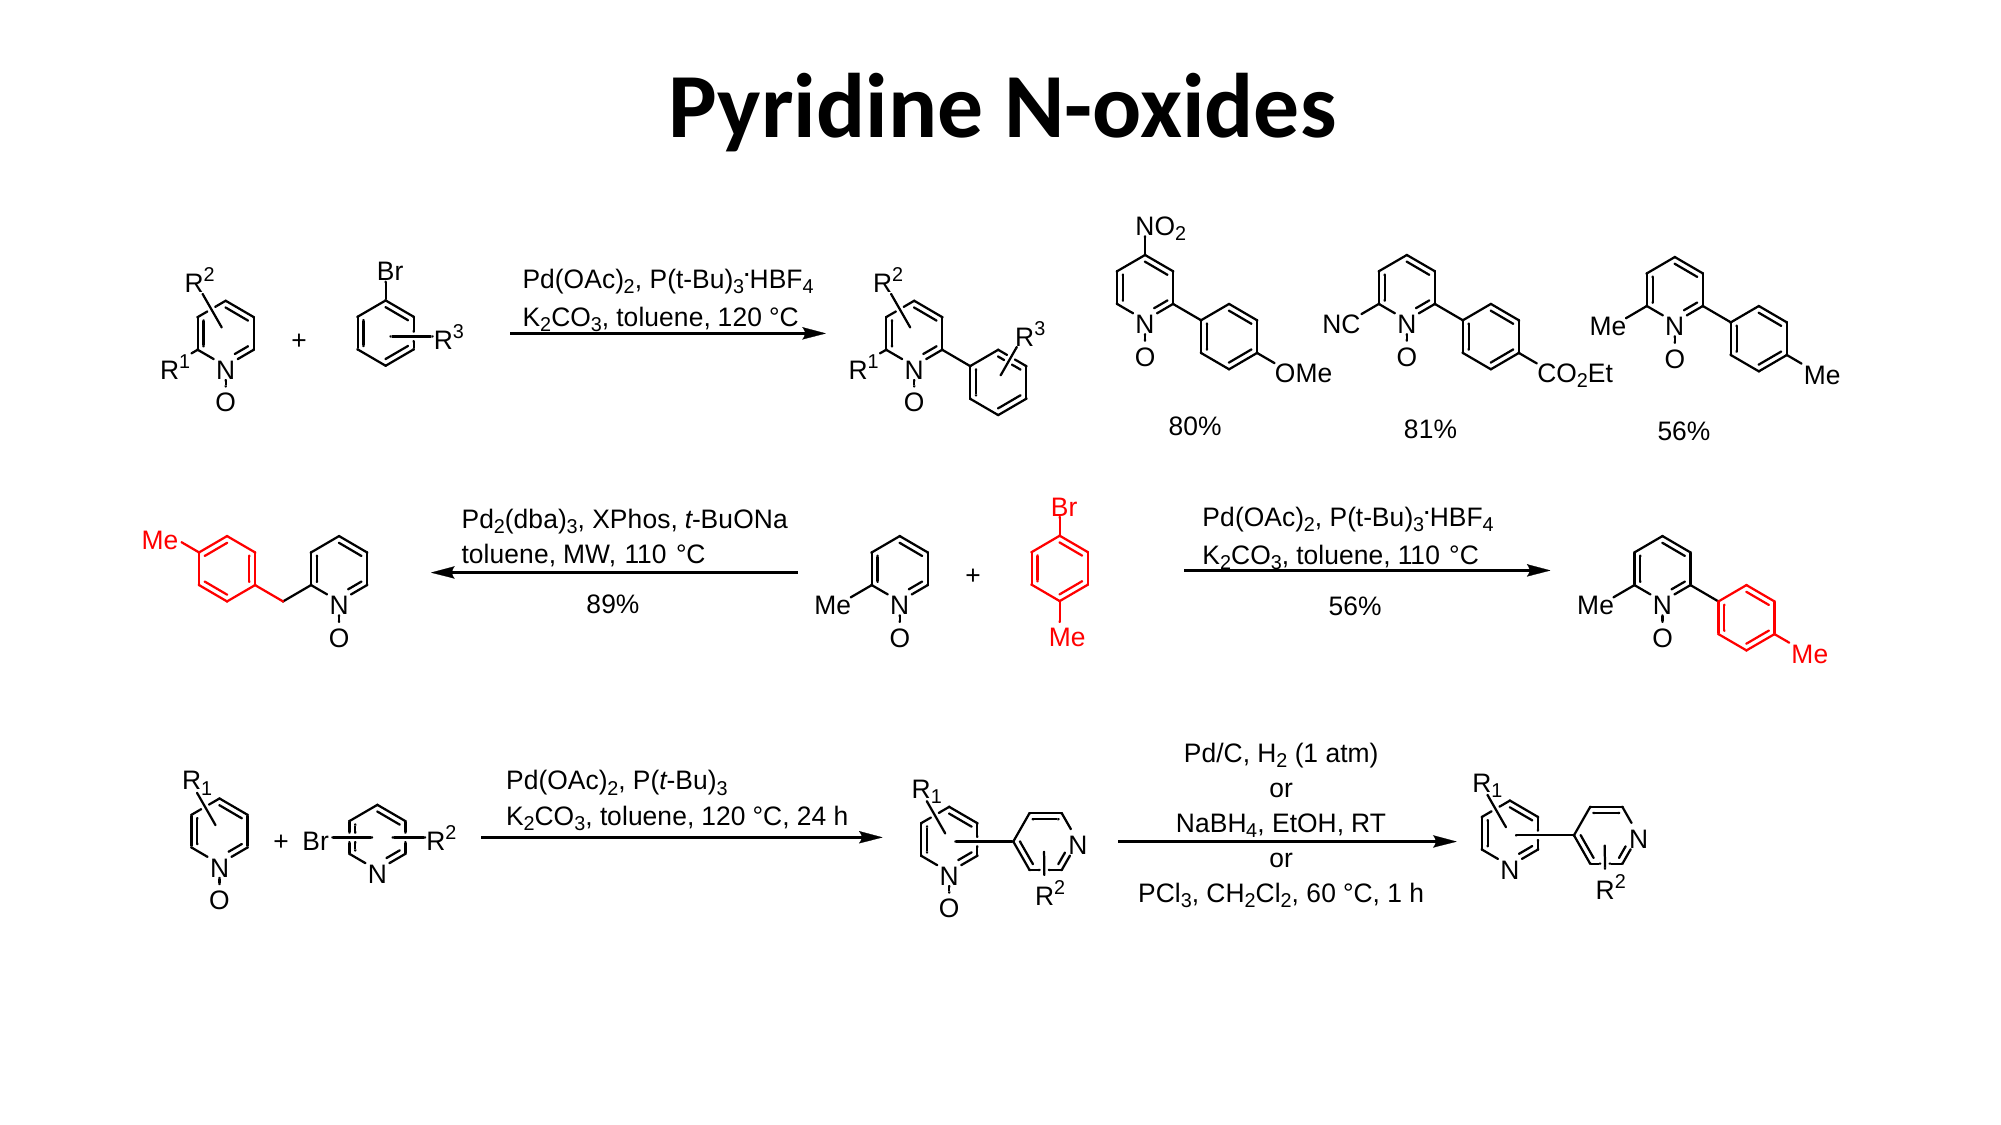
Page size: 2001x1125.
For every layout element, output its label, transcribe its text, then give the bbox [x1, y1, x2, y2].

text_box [137, 205, 1863, 919]
text_box Pyridine N-oxides [255, 7, 1750, 195]
